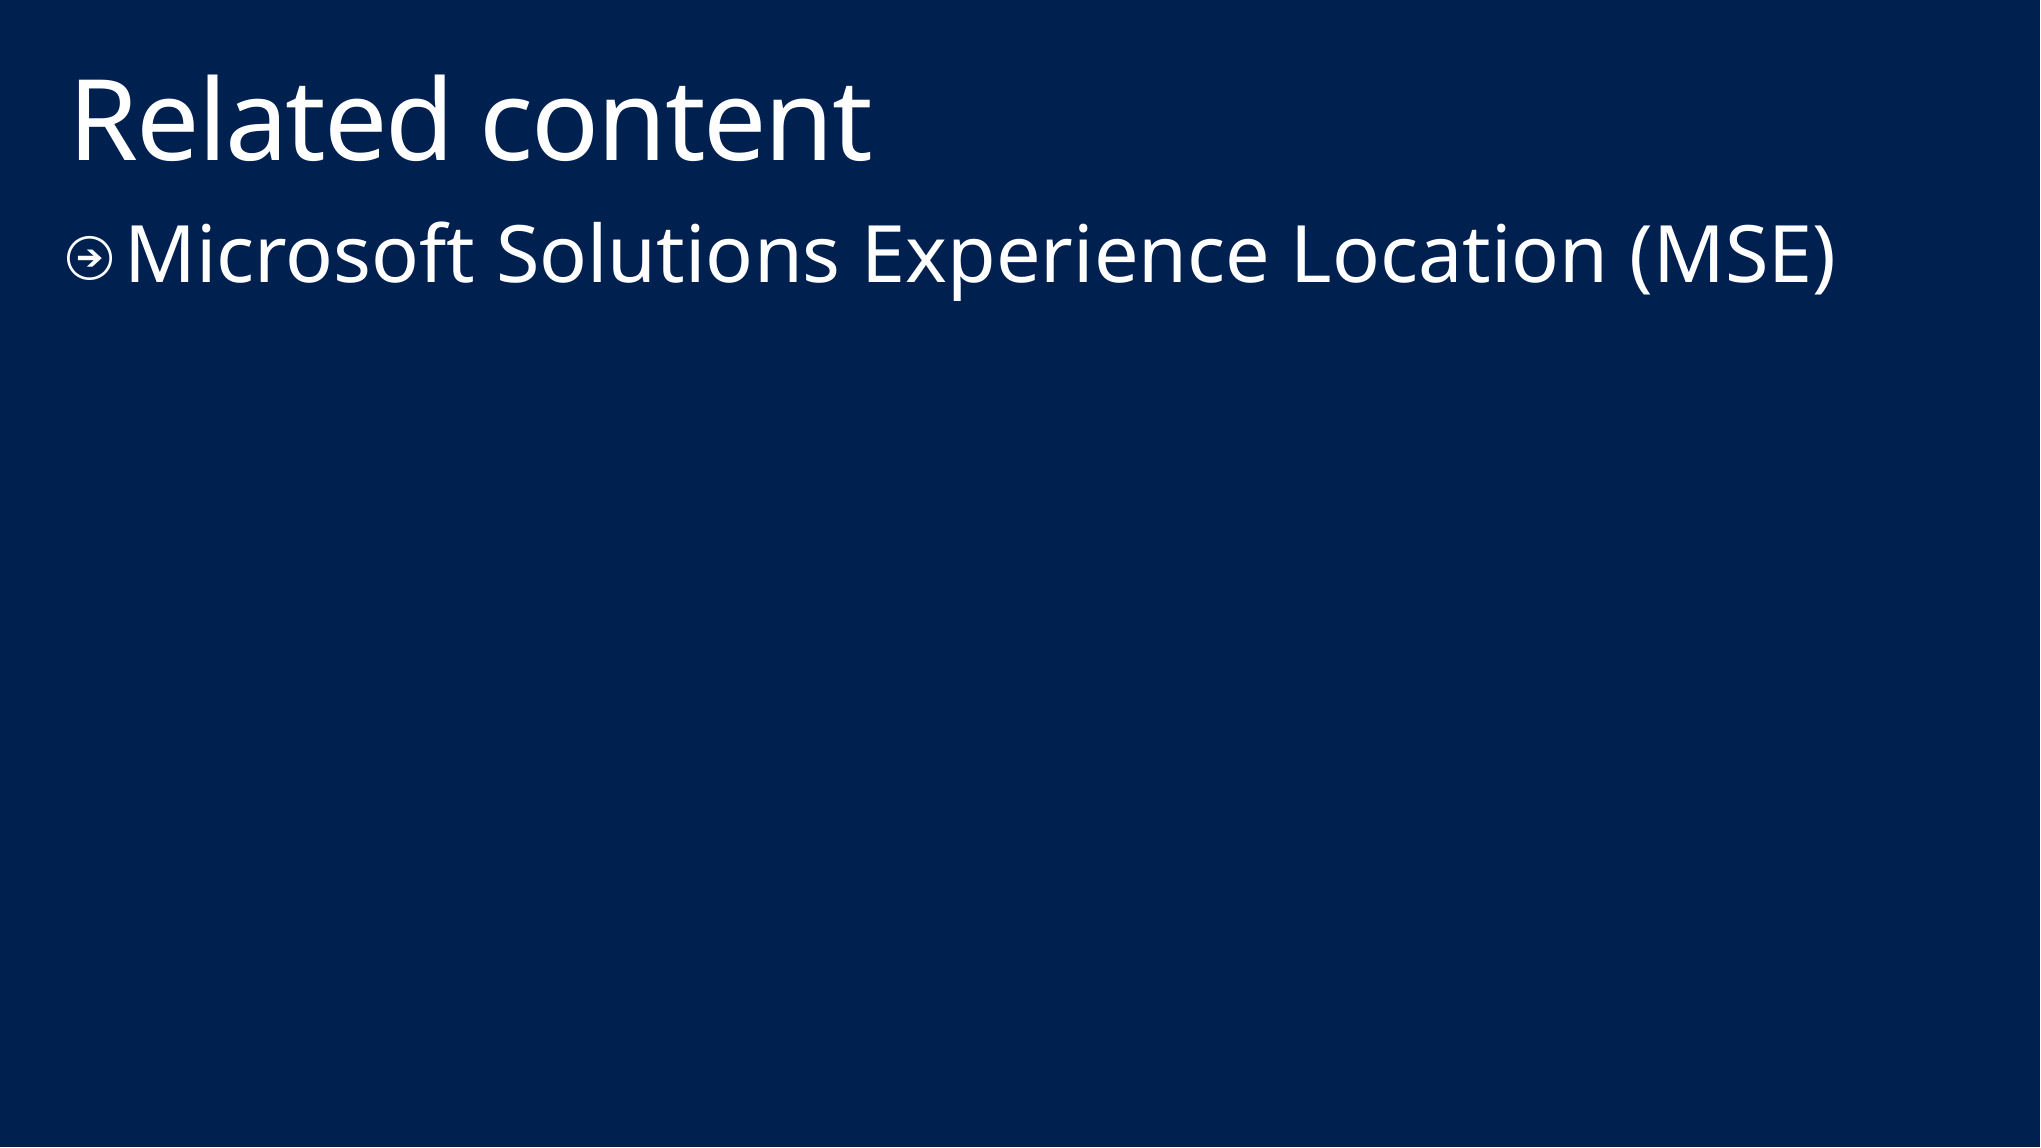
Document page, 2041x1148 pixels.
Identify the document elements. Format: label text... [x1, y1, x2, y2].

title Related content [45, 48, 1996, 199]
picture [67, 224, 124, 280]
list Microsoft Solutions Experience Location (MSE) [43, 198, 2024, 316]
